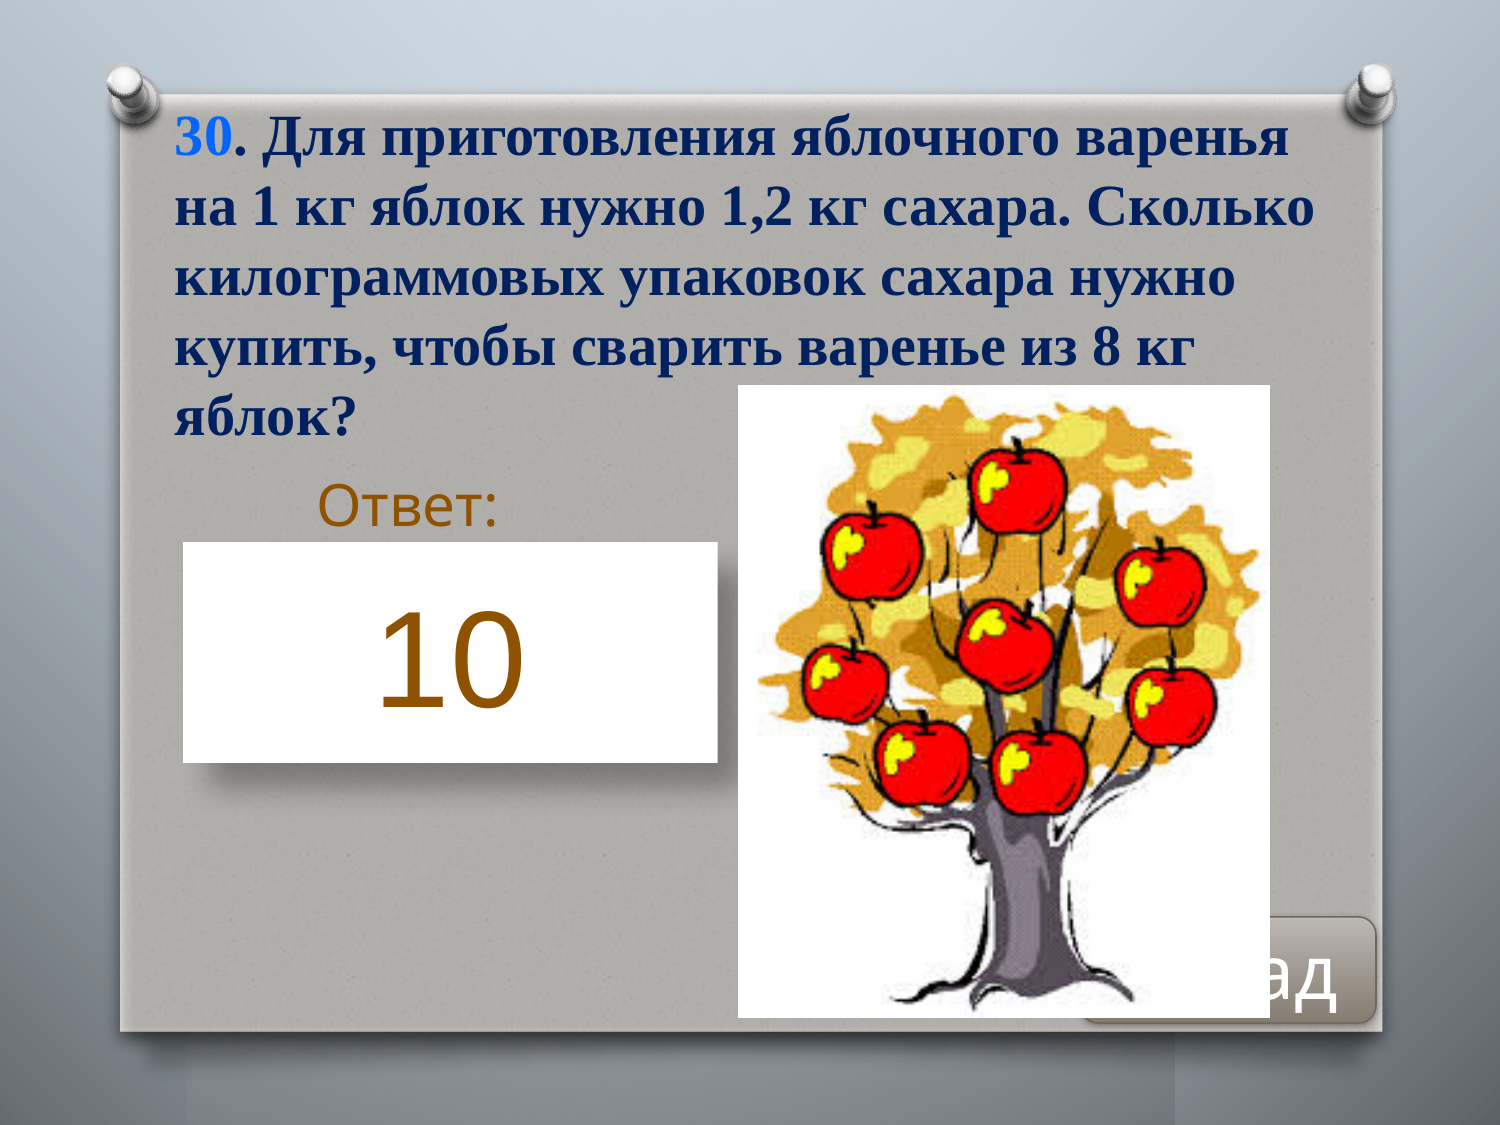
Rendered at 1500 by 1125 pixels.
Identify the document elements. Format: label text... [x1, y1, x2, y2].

text_box Ответ: [112, 460, 703, 546]
text_box 30. Для приготовления яблочного варенья на 1 кг яблок нужно 1,2 кг сахара. Сколько килограммовых упаковок сахара нужно купить, чтобы сварить варенье из 8 кг яблок? [160, 89, 1341, 682]
text_box Назад [1272, 916, 1377, 1024]
picture [1317, 35, 1439, 156]
picture [737, 385, 1270, 1018]
picture [75, 29, 198, 153]
text_box 10 [181, 540, 720, 765]
